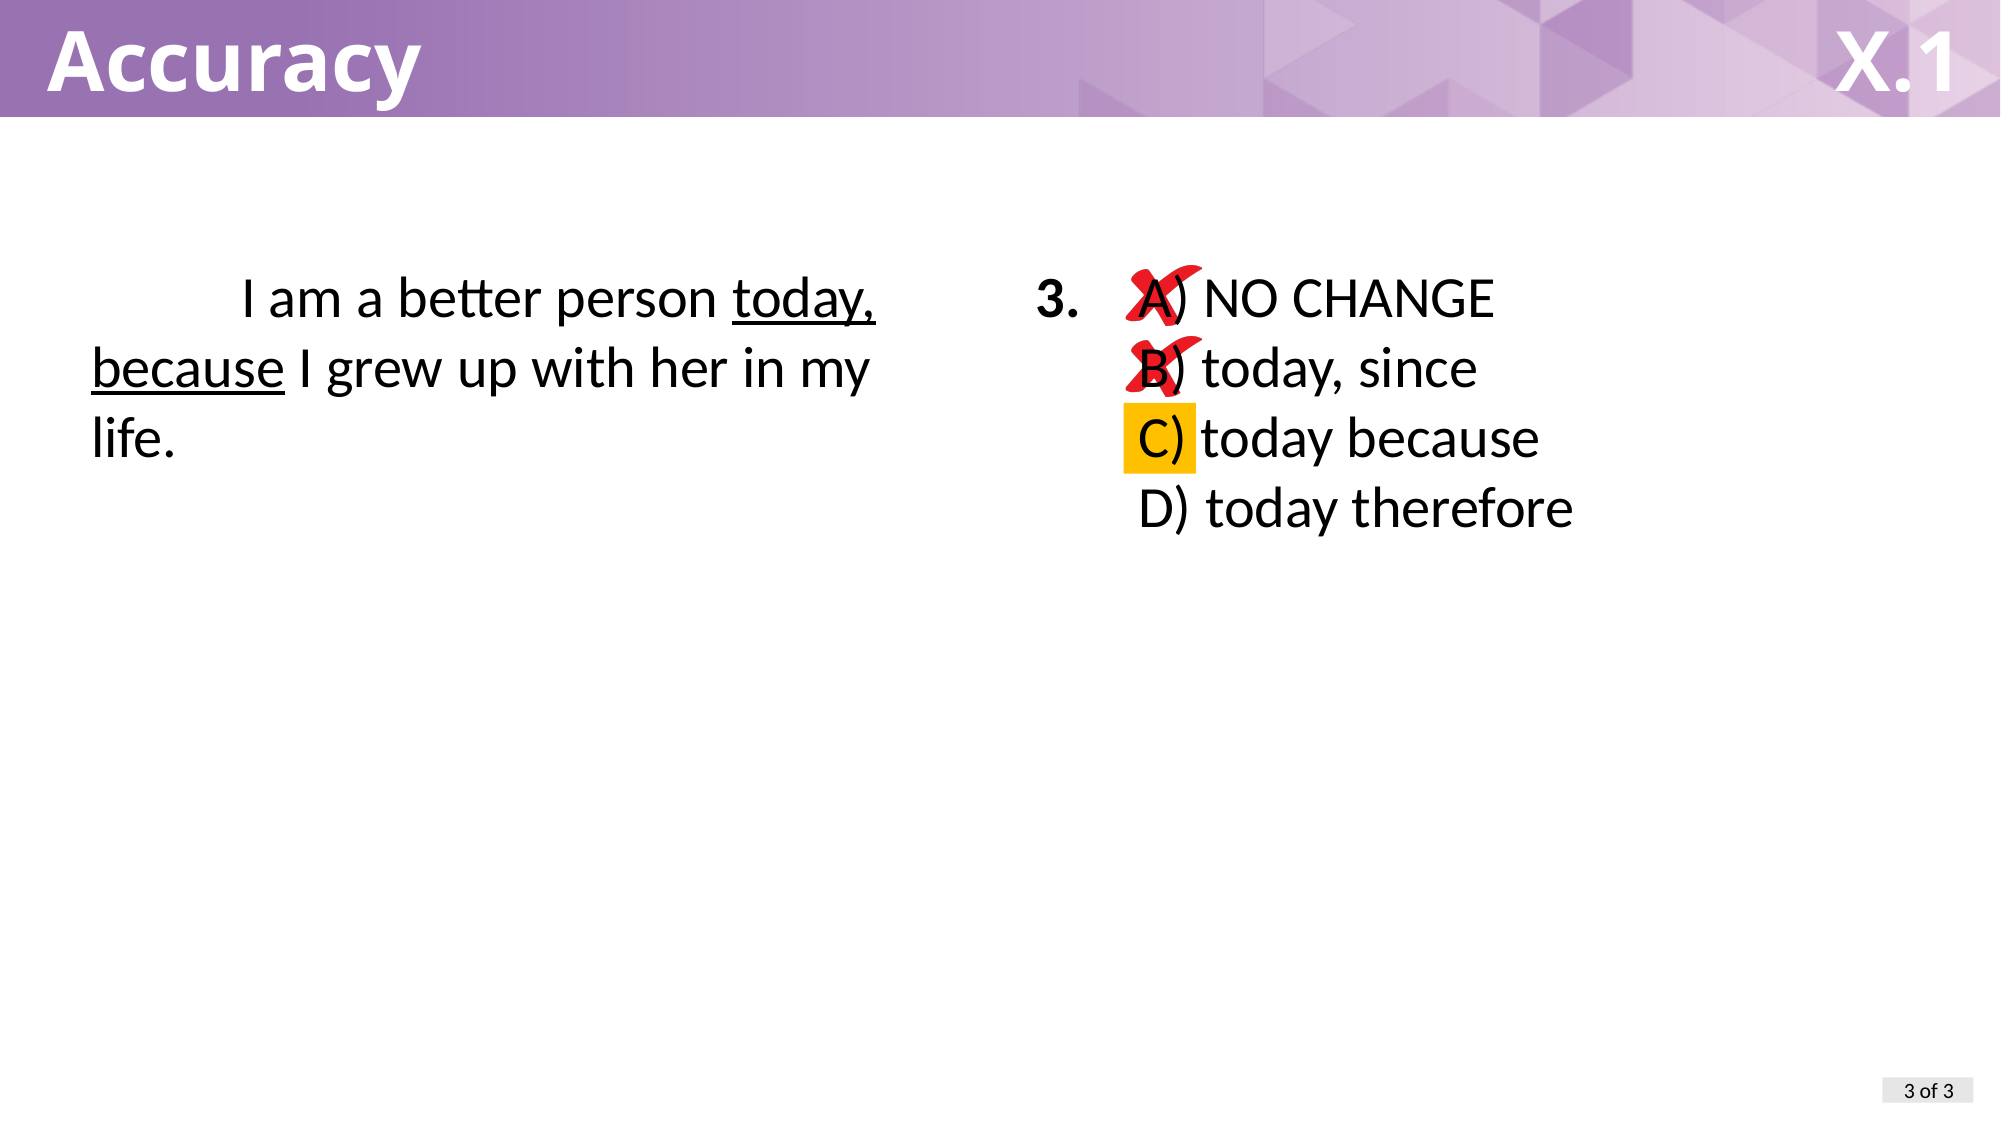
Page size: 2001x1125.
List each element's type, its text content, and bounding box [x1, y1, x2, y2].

picture [989, 0, 2000, 117]
picture [1125, 265, 1203, 326]
text_box Accuracy [32, 11, 720, 117]
text_box [0, 0, 2000, 118]
text_box I am a better person today, because I grew up with her in my life. [76, 251, 963, 477]
picture [1125, 336, 1203, 397]
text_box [1882, 1076, 1974, 1104]
text_box 3. A) NO CHANGE B) today, since C) today because D) today therefore [1020, 251, 1933, 547]
